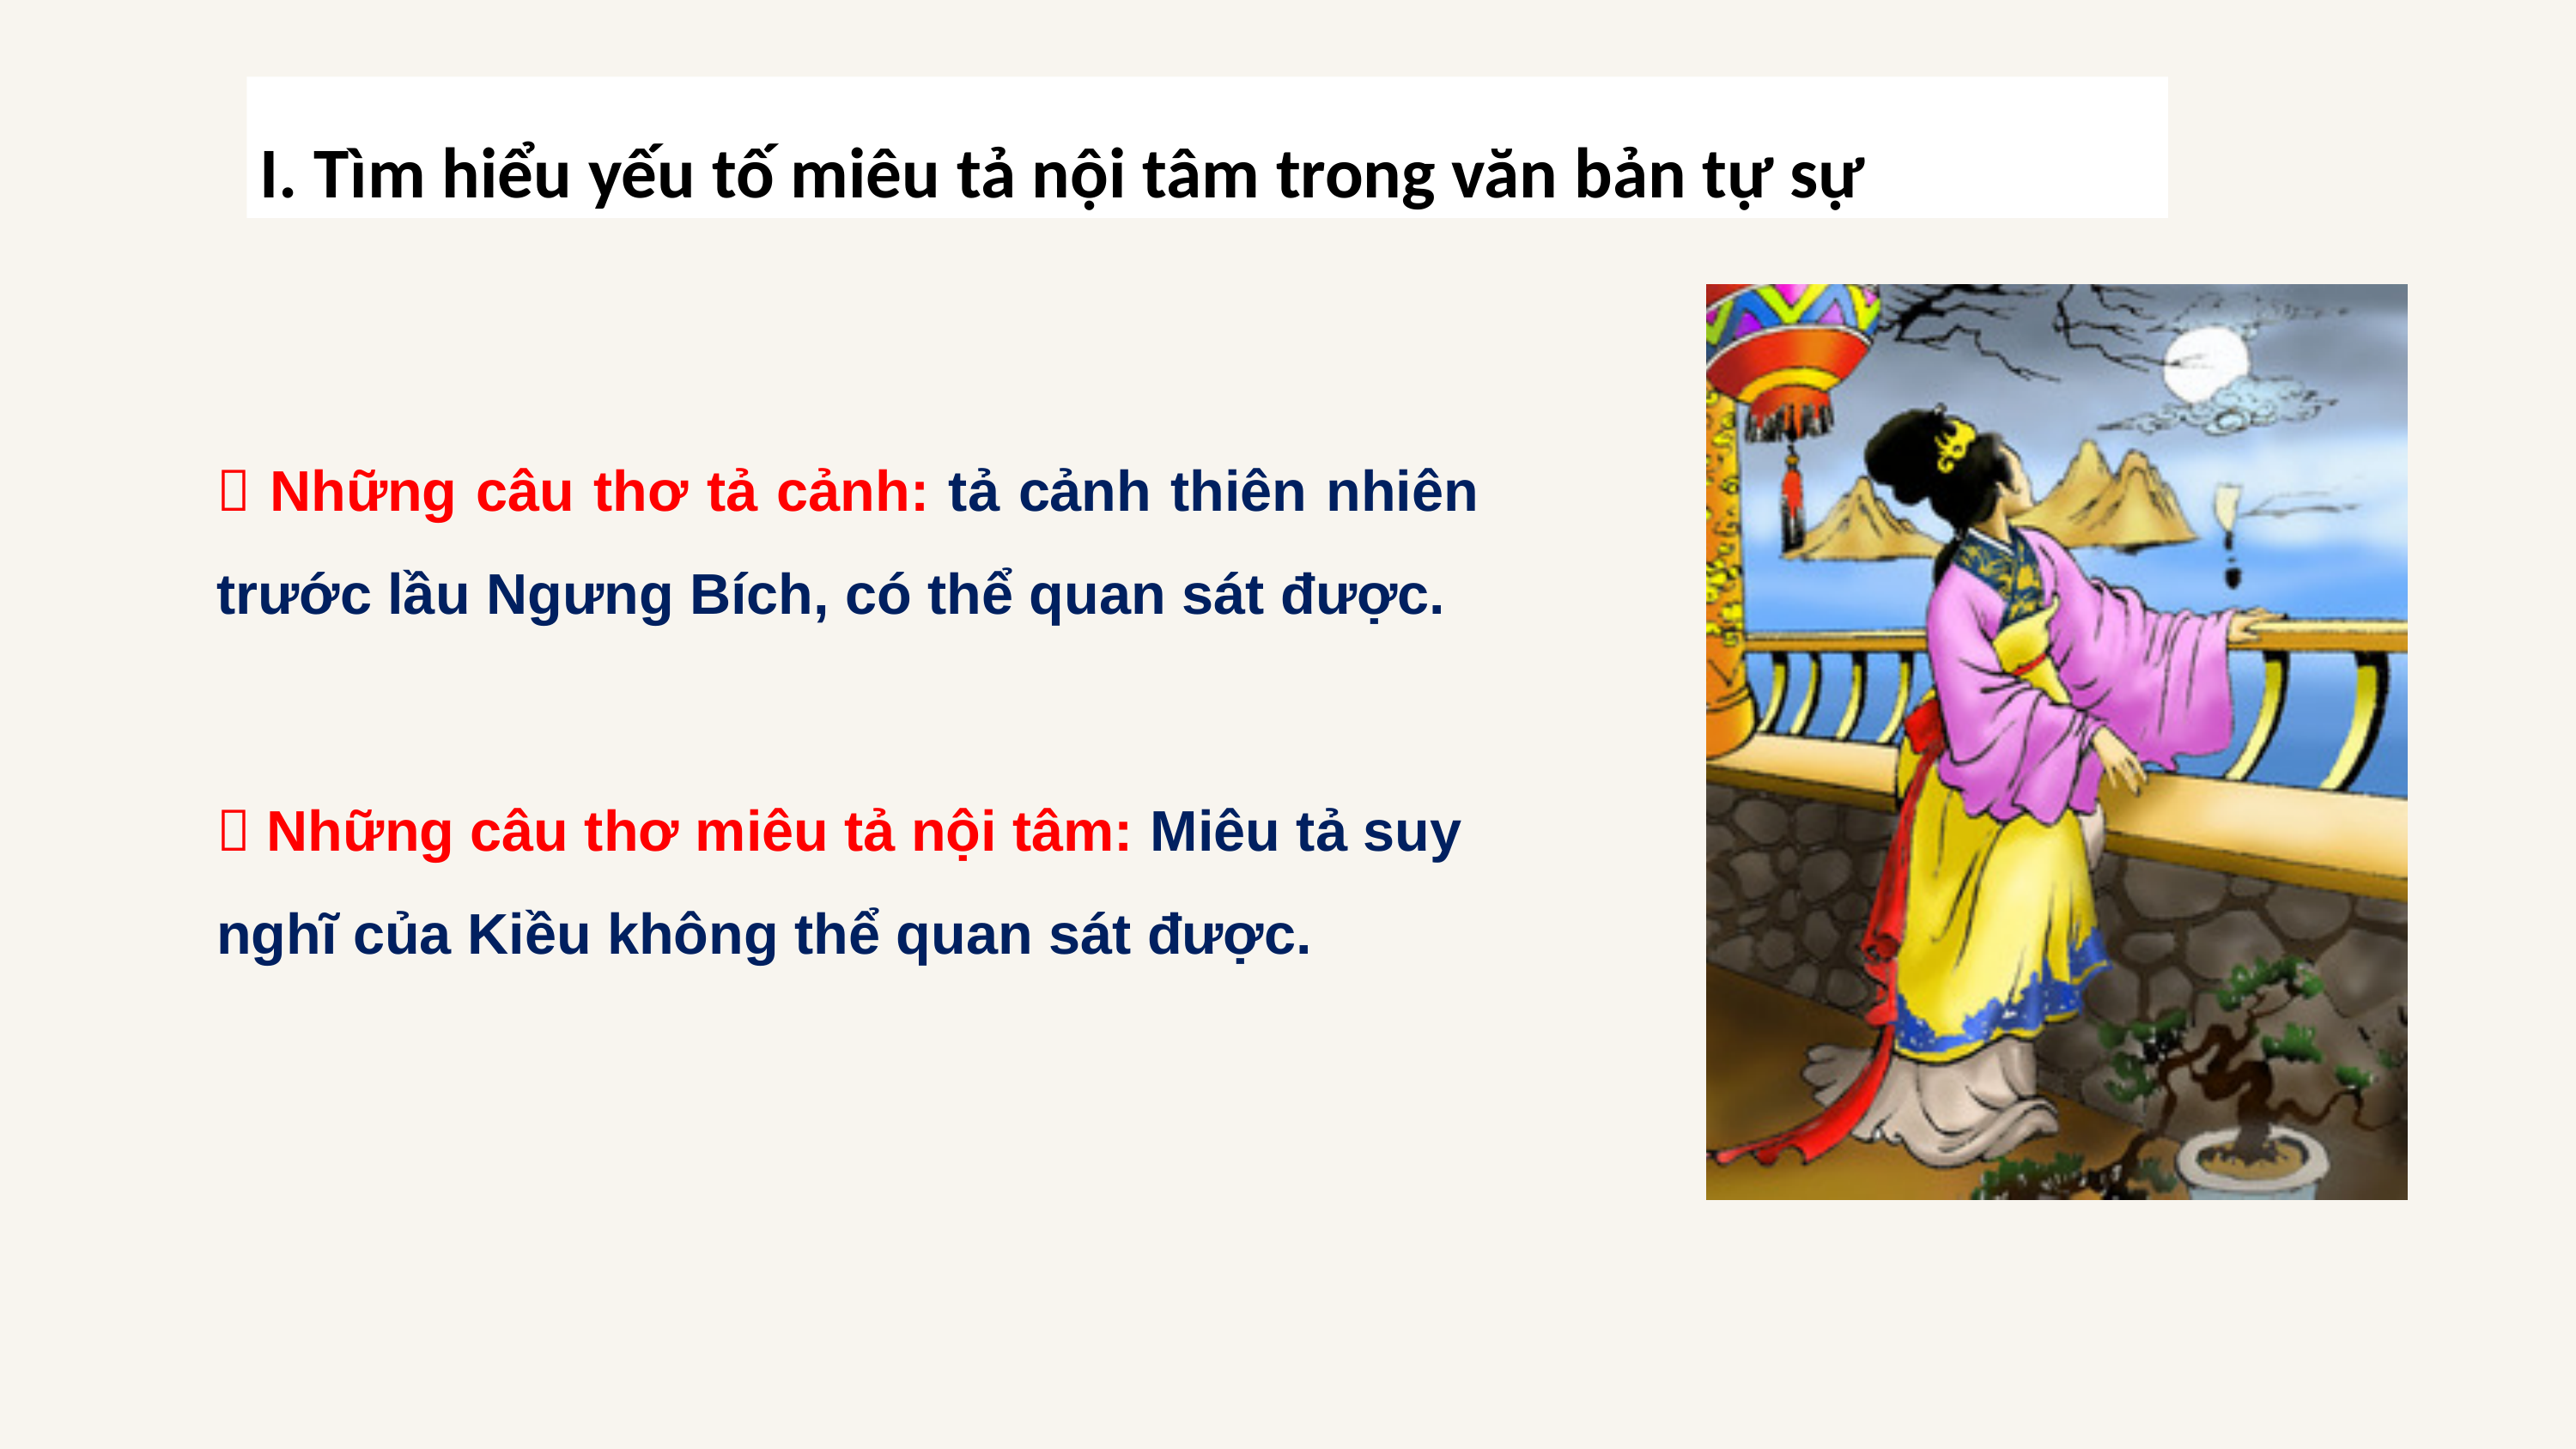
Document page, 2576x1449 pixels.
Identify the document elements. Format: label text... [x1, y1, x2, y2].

text_box  Những câu thơ miêu tả nội tâm: Miêu tả suy nghĩ của Kiều không thể quan sát được. [204, 753, 1524, 972]
text_box  Những câu thơ tả cảnh: tả cảnh thiên nhiên trước lầu Ngưng Bích, có thể quan sát được. [204, 413, 1492, 632]
text_box I. Tìm hiểu yếu tố miêu tả nội tâm trong văn bản tự sự [246, 76, 2168, 218]
picture [1706, 283, 2409, 1200]
